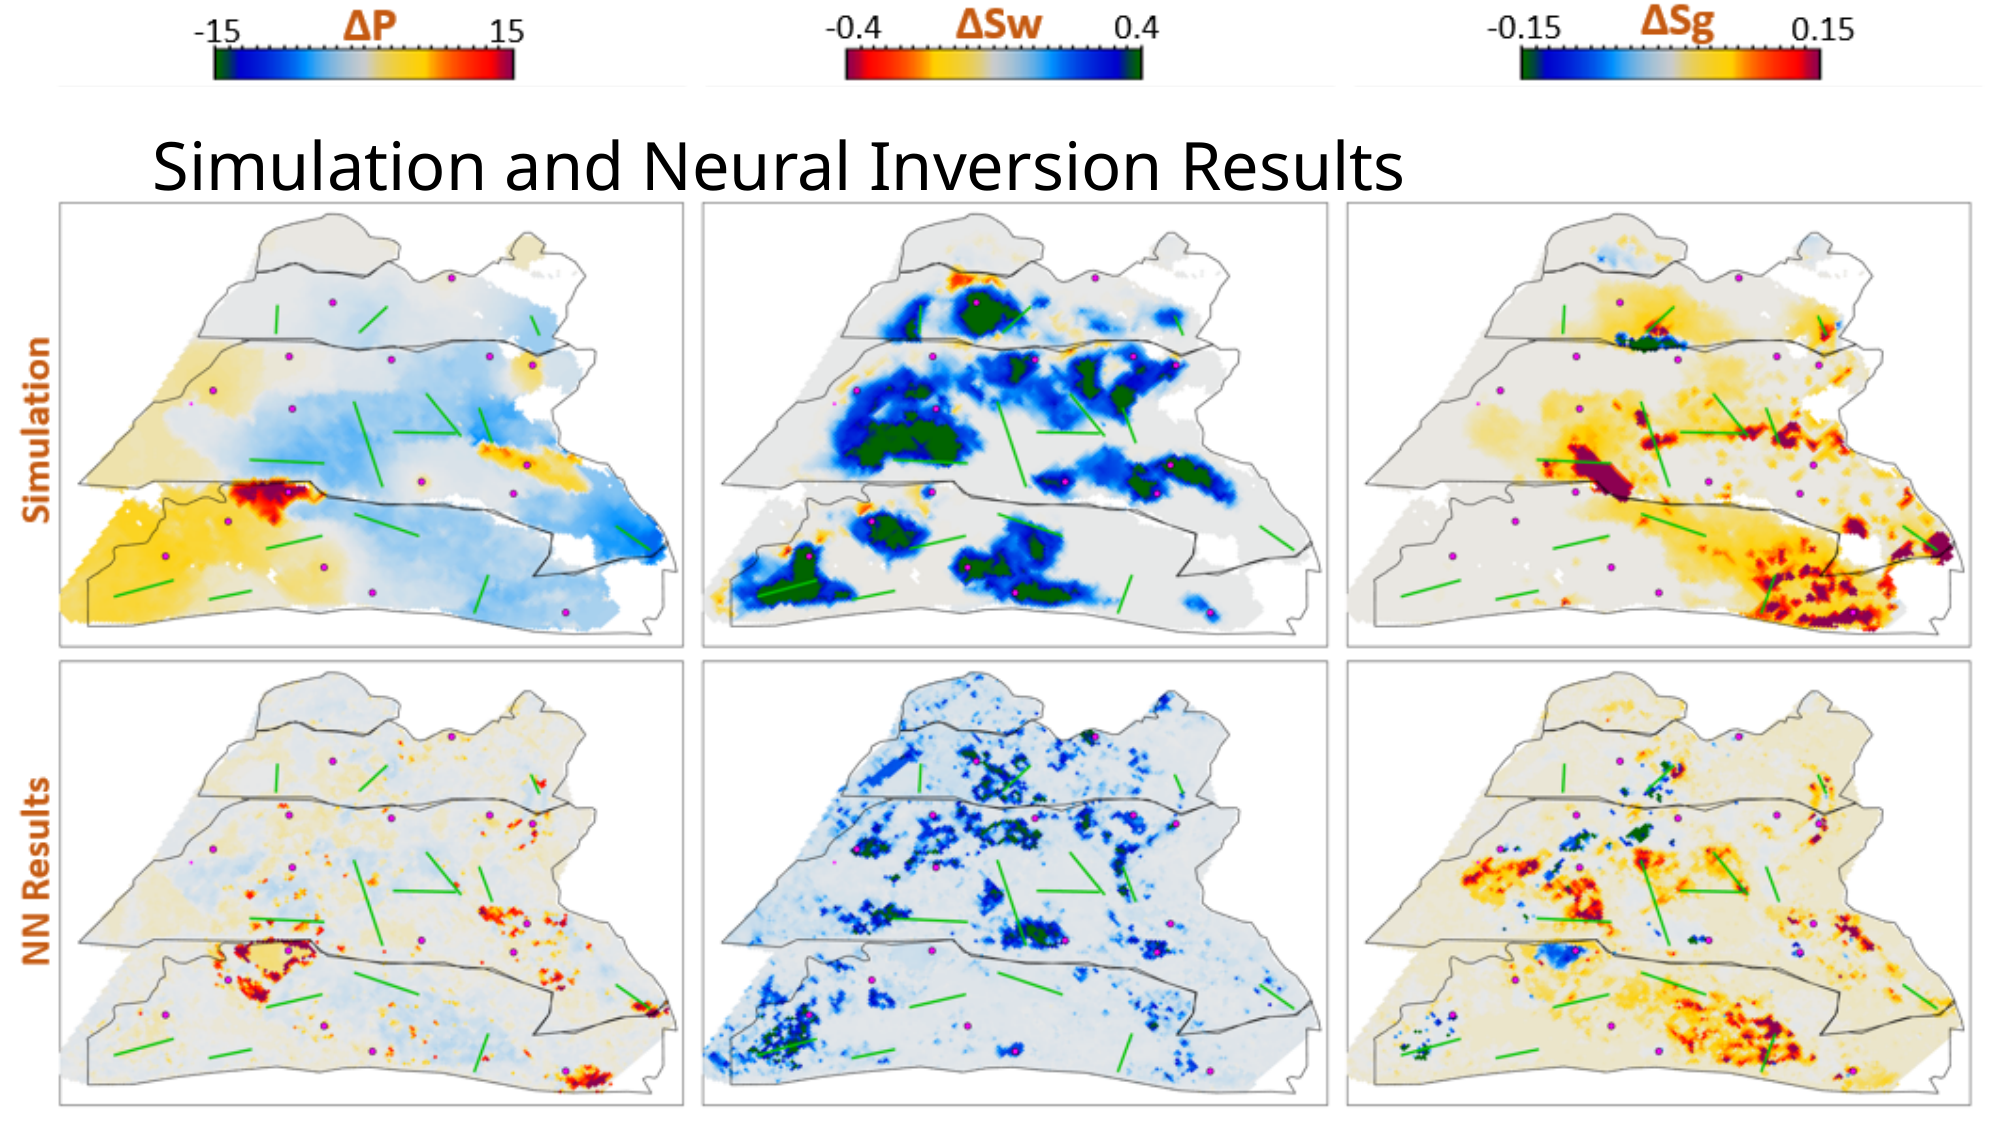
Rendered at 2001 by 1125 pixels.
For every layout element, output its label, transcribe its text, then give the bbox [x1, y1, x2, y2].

title Simulation and Neural Inversion Results [137, 87, 1863, 200]
picture [12, 0, 1992, 87]
picture [14, 653, 1980, 1114]
picture [14, 200, 1980, 651]
